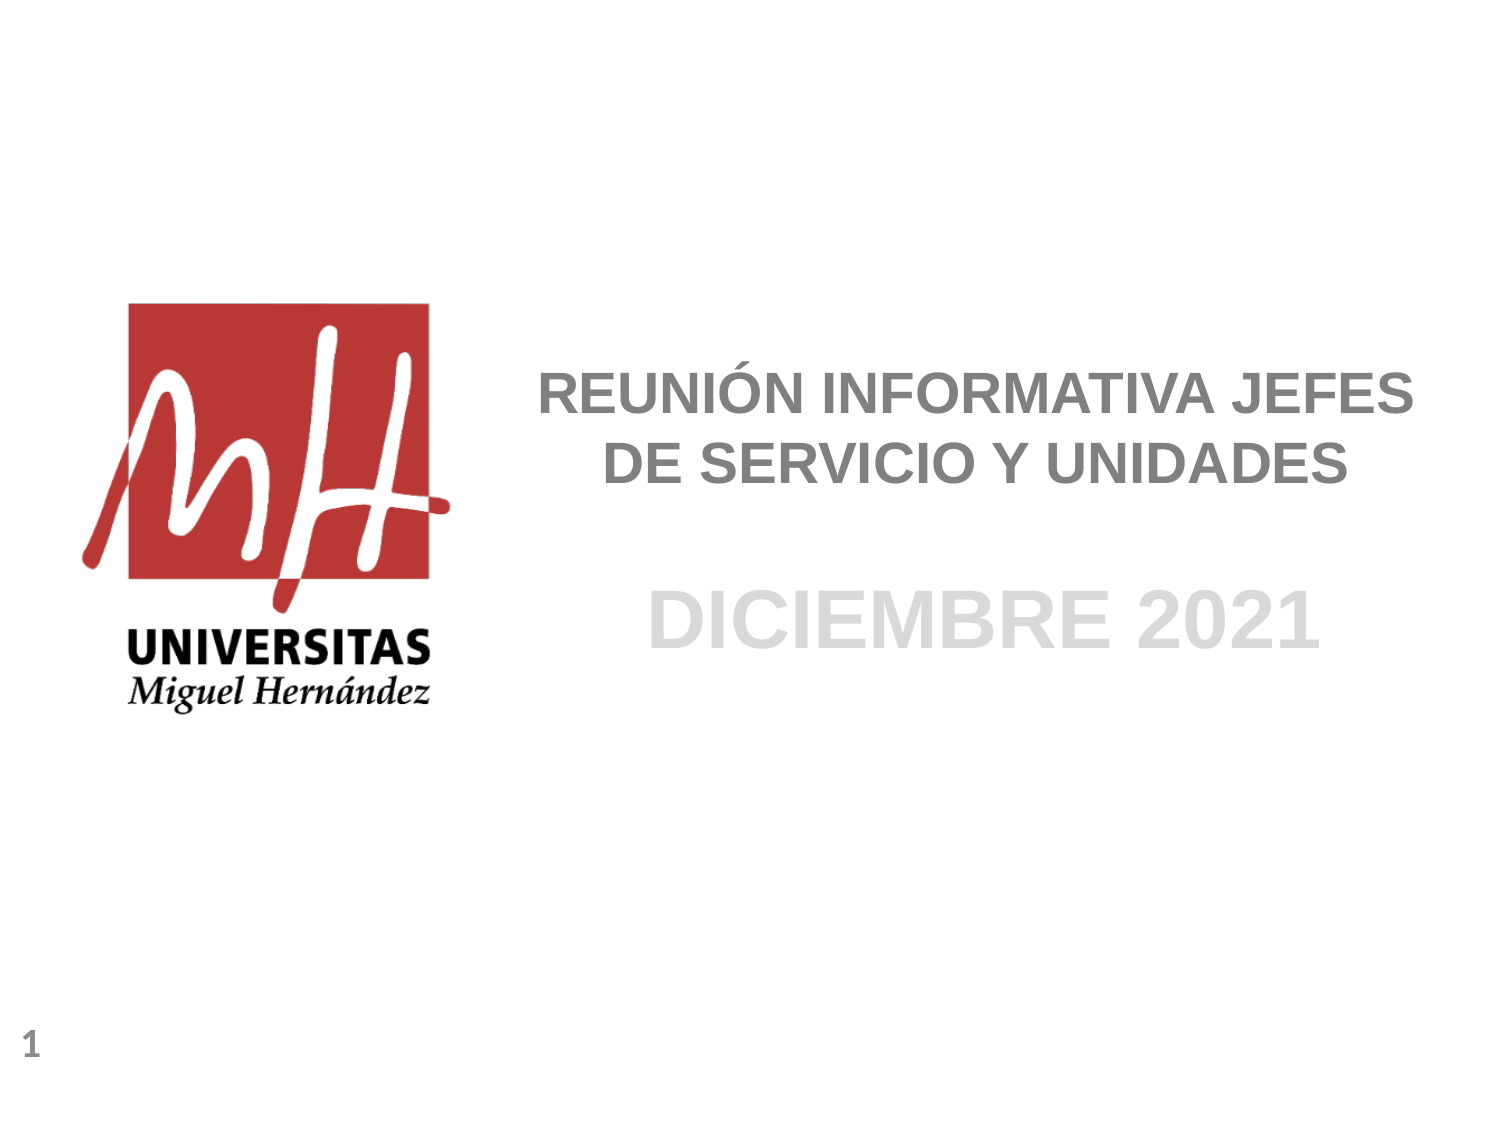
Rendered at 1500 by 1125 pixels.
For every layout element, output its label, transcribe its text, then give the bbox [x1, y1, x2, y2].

text_box REUNIÓN INFORMATIVA JEFES DE SERVICIO Y UNIDADES DICIEMBRE 2021 [371, 208, 1447, 673]
slide_number 1 [4, 1011, 65, 1072]
picture [52, 278, 480, 740]
